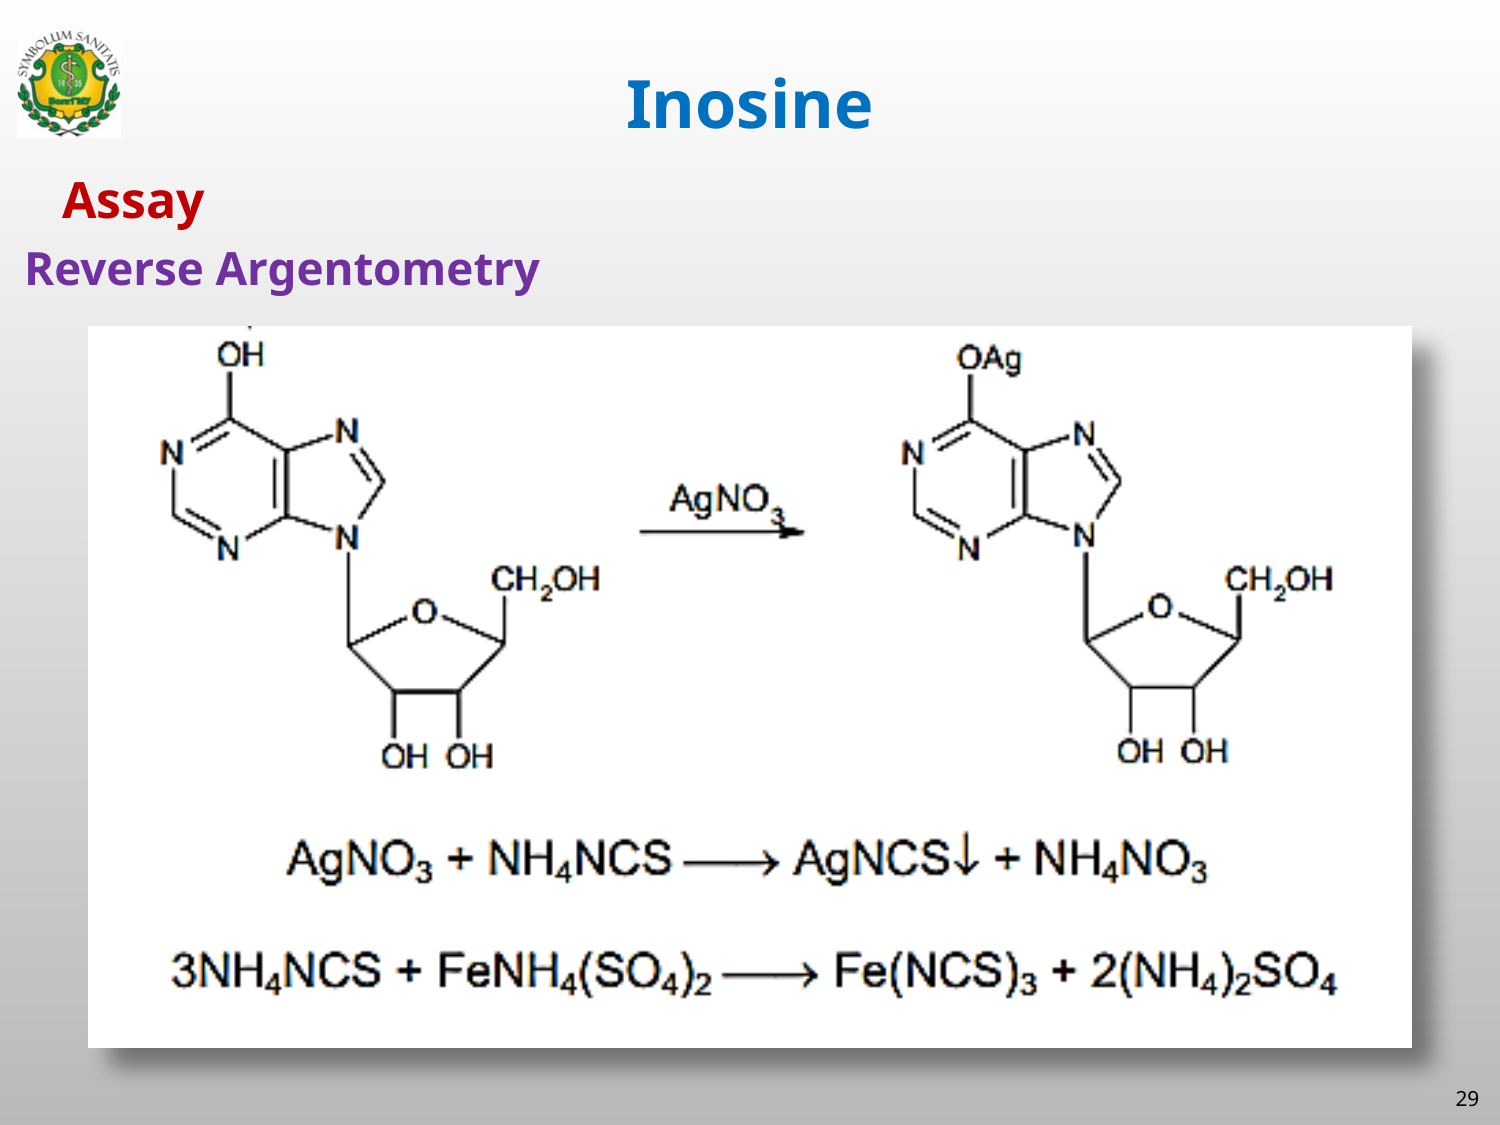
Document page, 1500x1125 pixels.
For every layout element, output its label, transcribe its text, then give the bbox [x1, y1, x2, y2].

text_box 1. Reverse Argentometry [0, 231, 702, 302]
slide_number 29 [1400, 1069, 1495, 1125]
picture [17, 30, 121, 139]
text_box Assay [47, 160, 220, 231]
picture [88, 325, 1412, 1049]
text_box Inosine [159, 54, 1341, 230]
